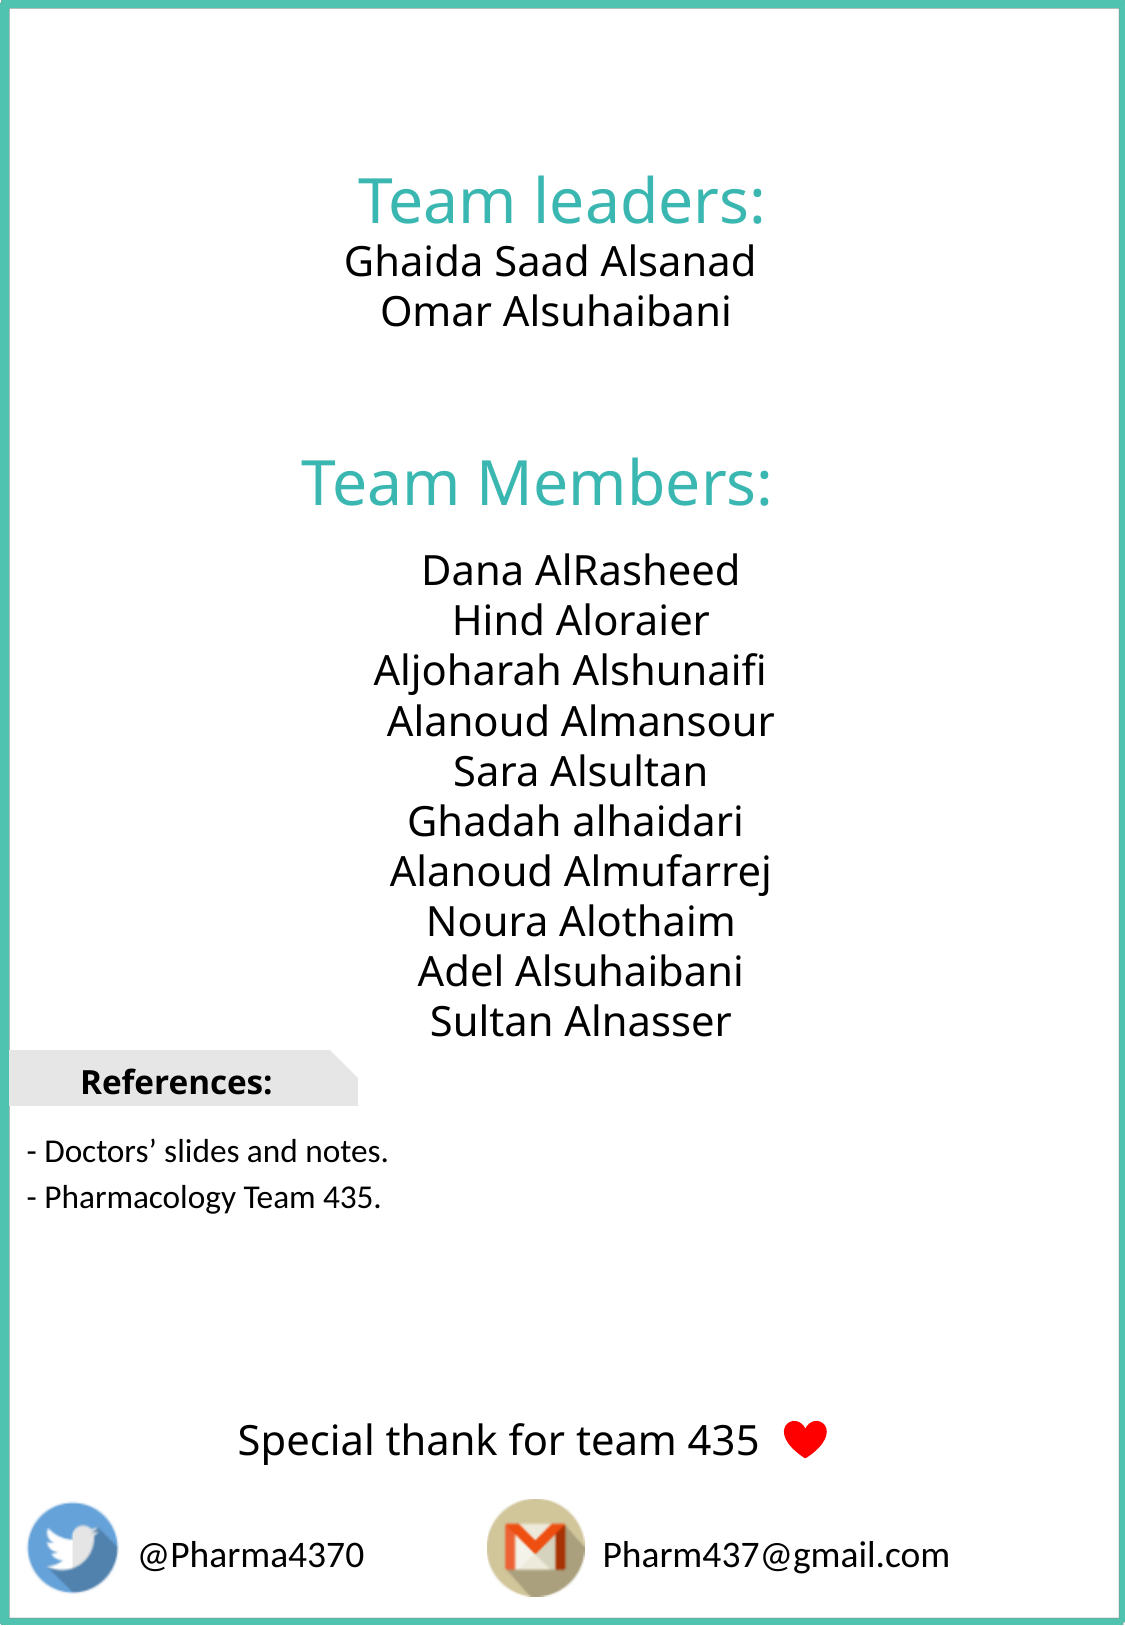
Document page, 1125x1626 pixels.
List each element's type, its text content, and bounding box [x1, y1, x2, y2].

text_box Dana AlRasheed Hind Aloraier Aljoharah Alshunaifi Alanoud Almansour Sara Alsultan Ghadah alhaidari Alanoud Almufarrej Noura Alothaim Adel Alsuhaibani Sultan Alnasser [24, 529, 1125, 1051]
text_box Special thank for team 435 [222, 1400, 878, 1478]
text_box - Doctors’ slides and notes. - Pharmacology Team 435. [11, 1108, 785, 1279]
text_box [784, 1421, 826, 1458]
text_box Pharm437@gmail.com [588, 1510, 975, 1589]
text_box References: [9, 1050, 358, 1106]
text_box Ghaida Saad Alsanad Omar Alsuhaibani [0, 219, 1112, 355]
text_box Team Members: [286, 432, 839, 529]
text_box Team leaders: [316, 144, 809, 219]
text_box @Pharma4370 [126, 1517, 392, 1582]
picture [0, 0, 1125, 1625]
